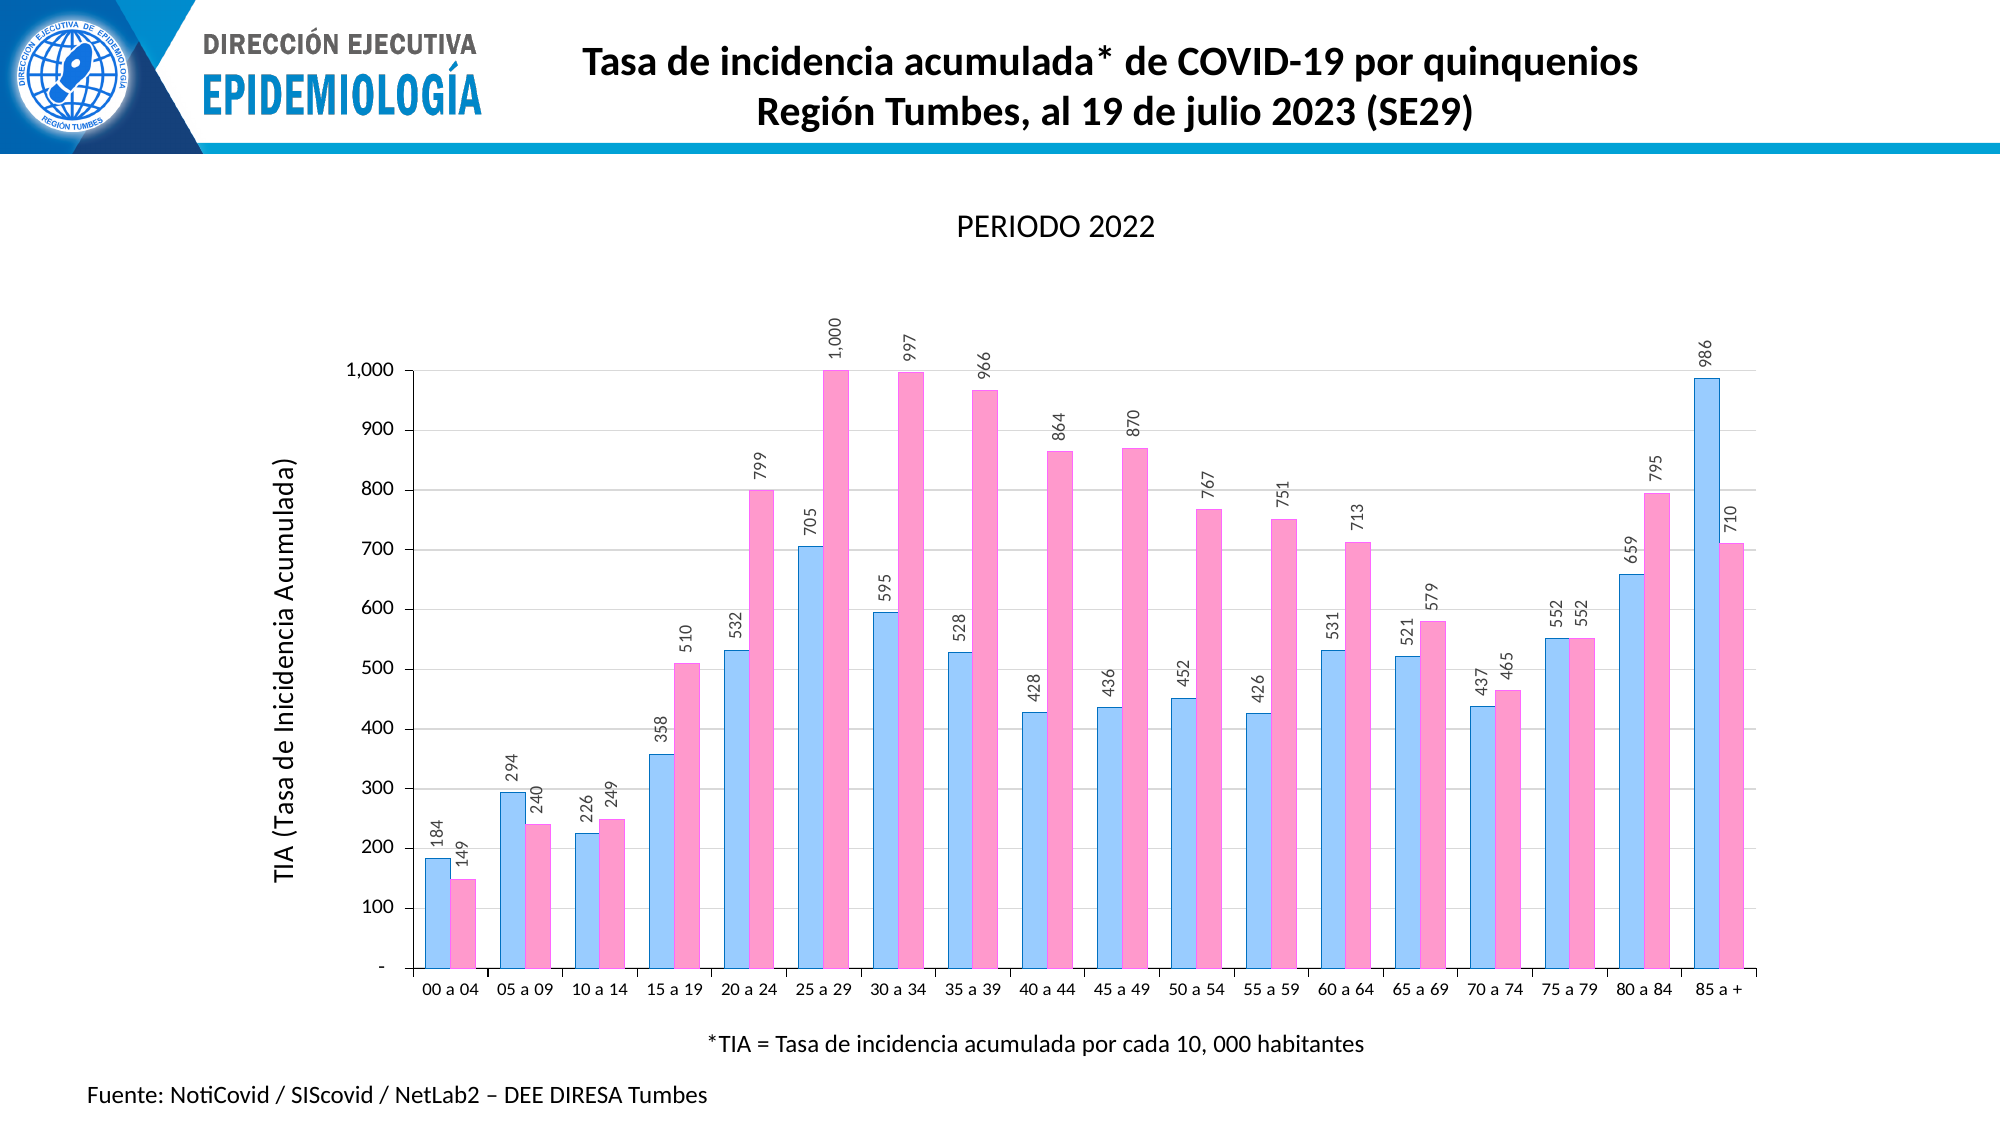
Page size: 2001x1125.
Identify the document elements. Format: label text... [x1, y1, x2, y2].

text_box Fuente: NotiCovid / SIScovid / NetLab2 – DEE DIRESA Tumbes [72, 1071, 1228, 1116]
picture [0, 0, 512, 154]
chart [235, 315, 1788, 1014]
text_box Tasa de incidencia acumulada* de COVID-19 por quinquenios Región Tumbes, al 19 de julio 2023 (SE29) [512, 26, 1710, 142]
text_box *TIA = Tasa de incidencia acumulada por cada 10, 000 habitantes [691, 1020, 1421, 1065]
text_box PERIODO 2022 [771, 196, 1341, 252]
text_box [0, 142, 2000, 155]
